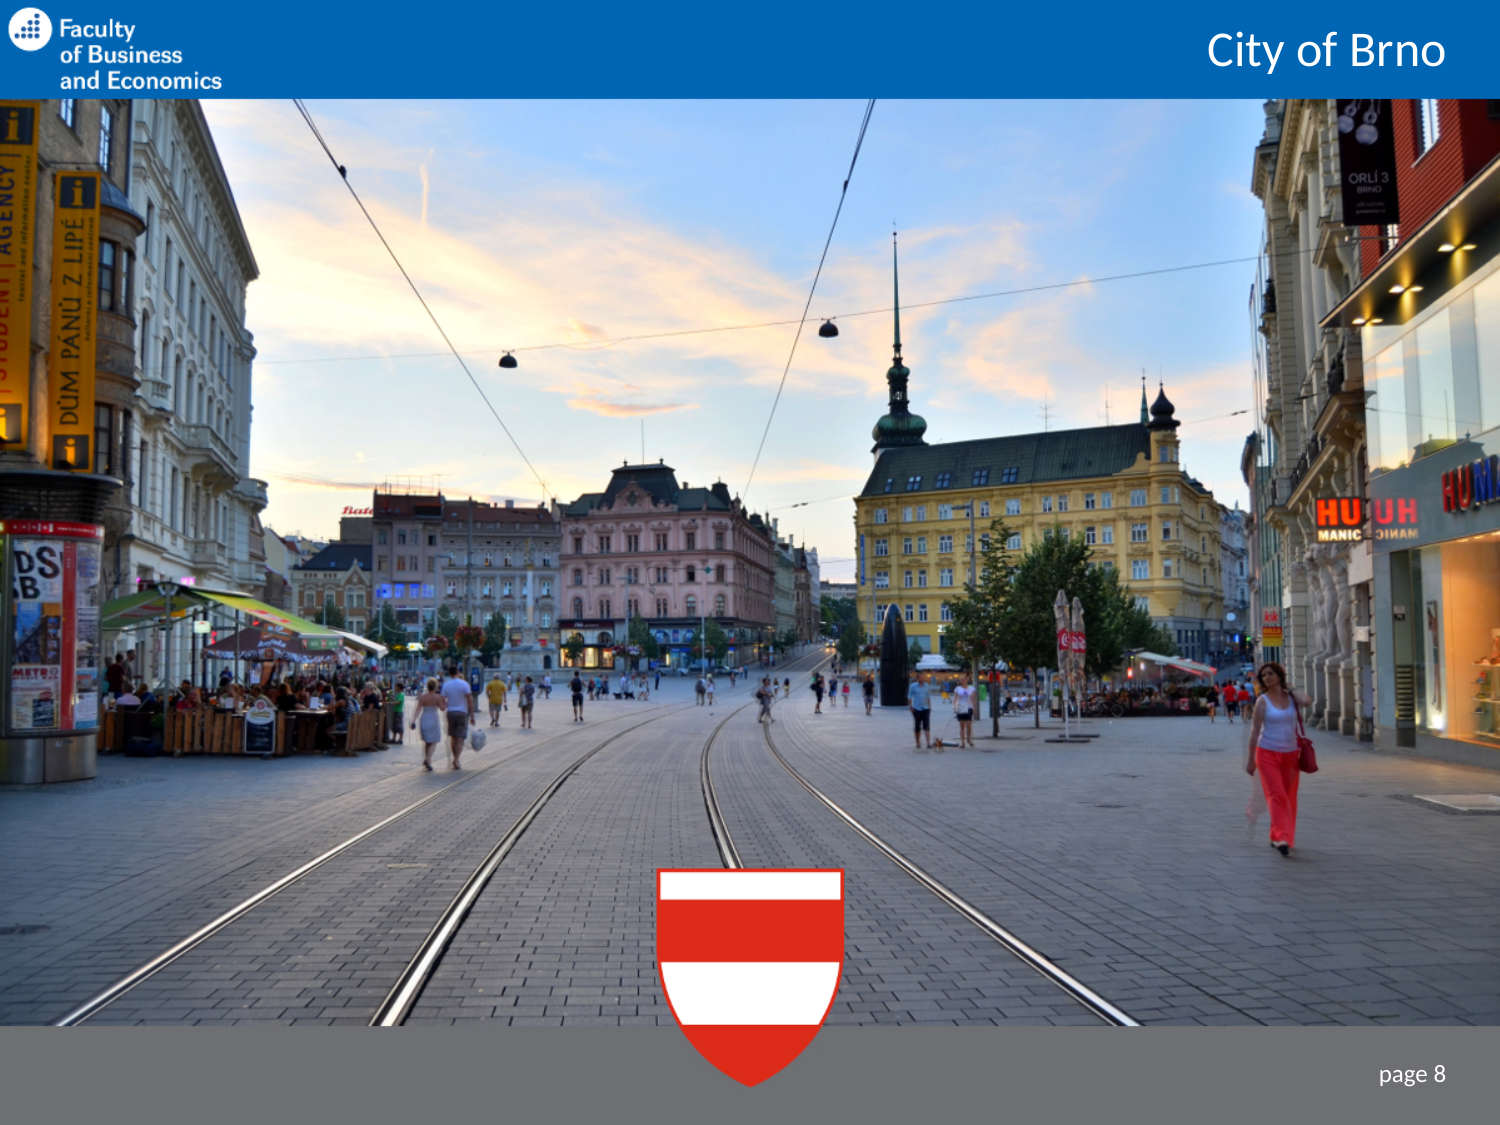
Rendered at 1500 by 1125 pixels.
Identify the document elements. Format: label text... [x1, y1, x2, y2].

picture [0, 0, 1500, 1125]
text_box City of Brno [634, 9, 1462, 84]
slide_number page 8 [1115, 1042, 1462, 1103]
